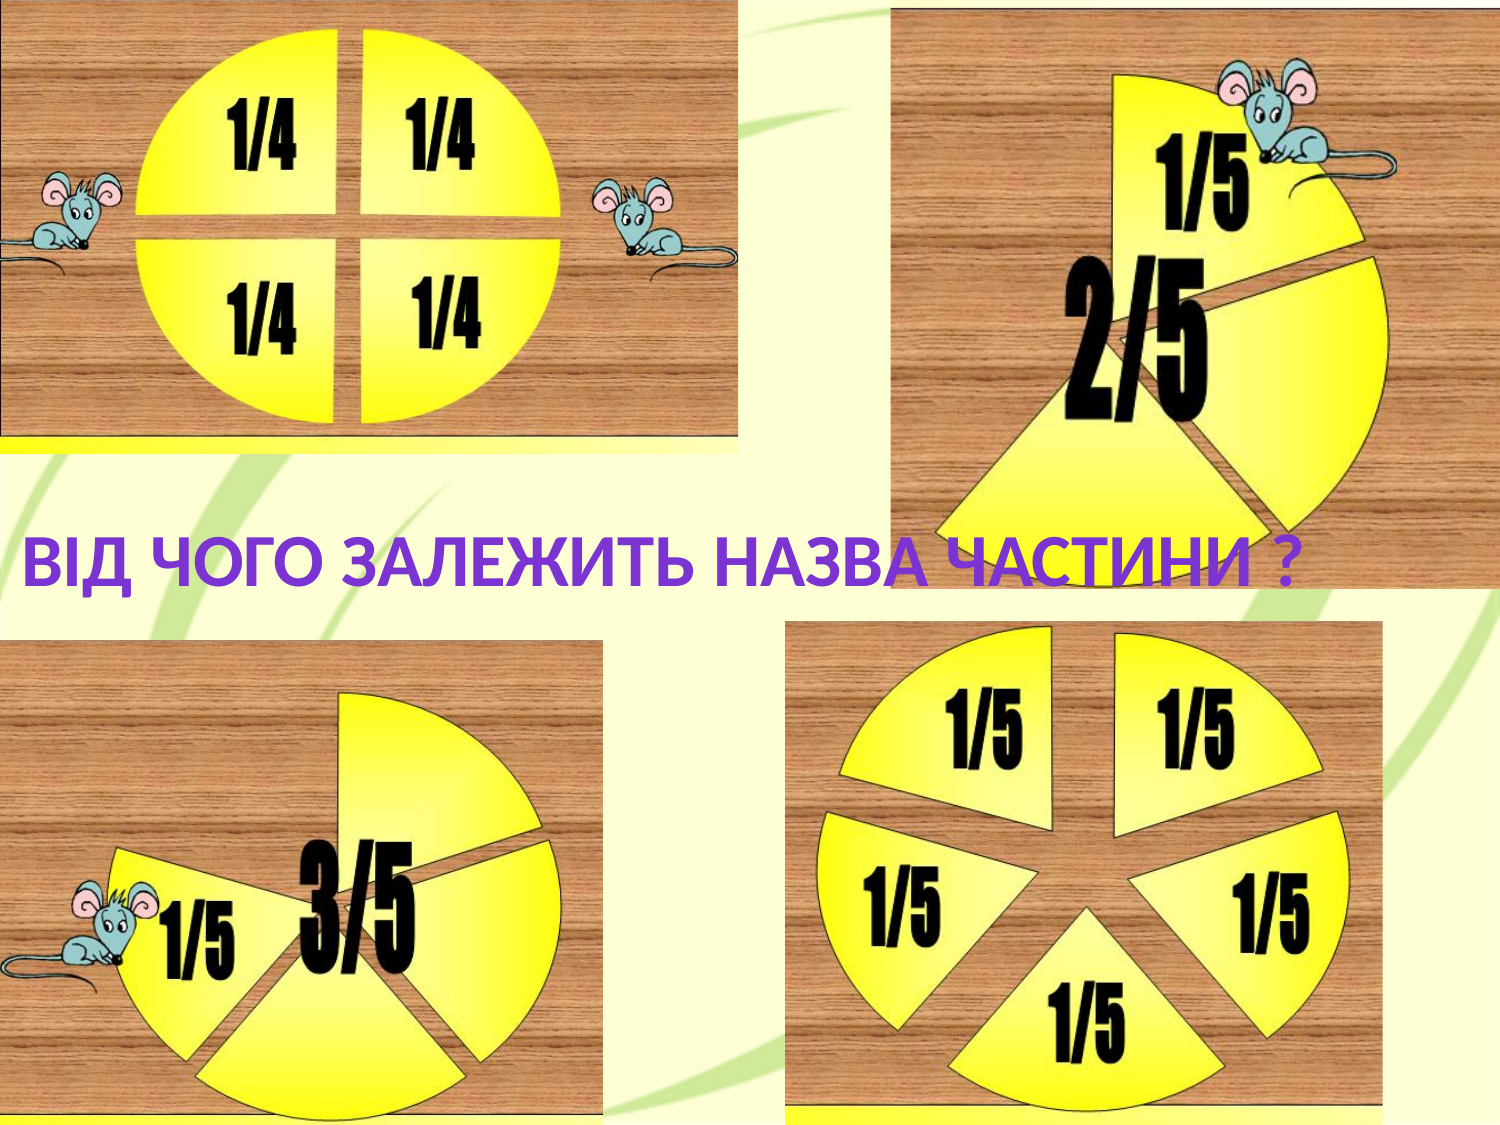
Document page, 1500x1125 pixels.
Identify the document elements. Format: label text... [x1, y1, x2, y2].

text_box Від чого залежить назва частини ? [5, 503, 1322, 744]
picture [0, 0, 1500, 1125]
